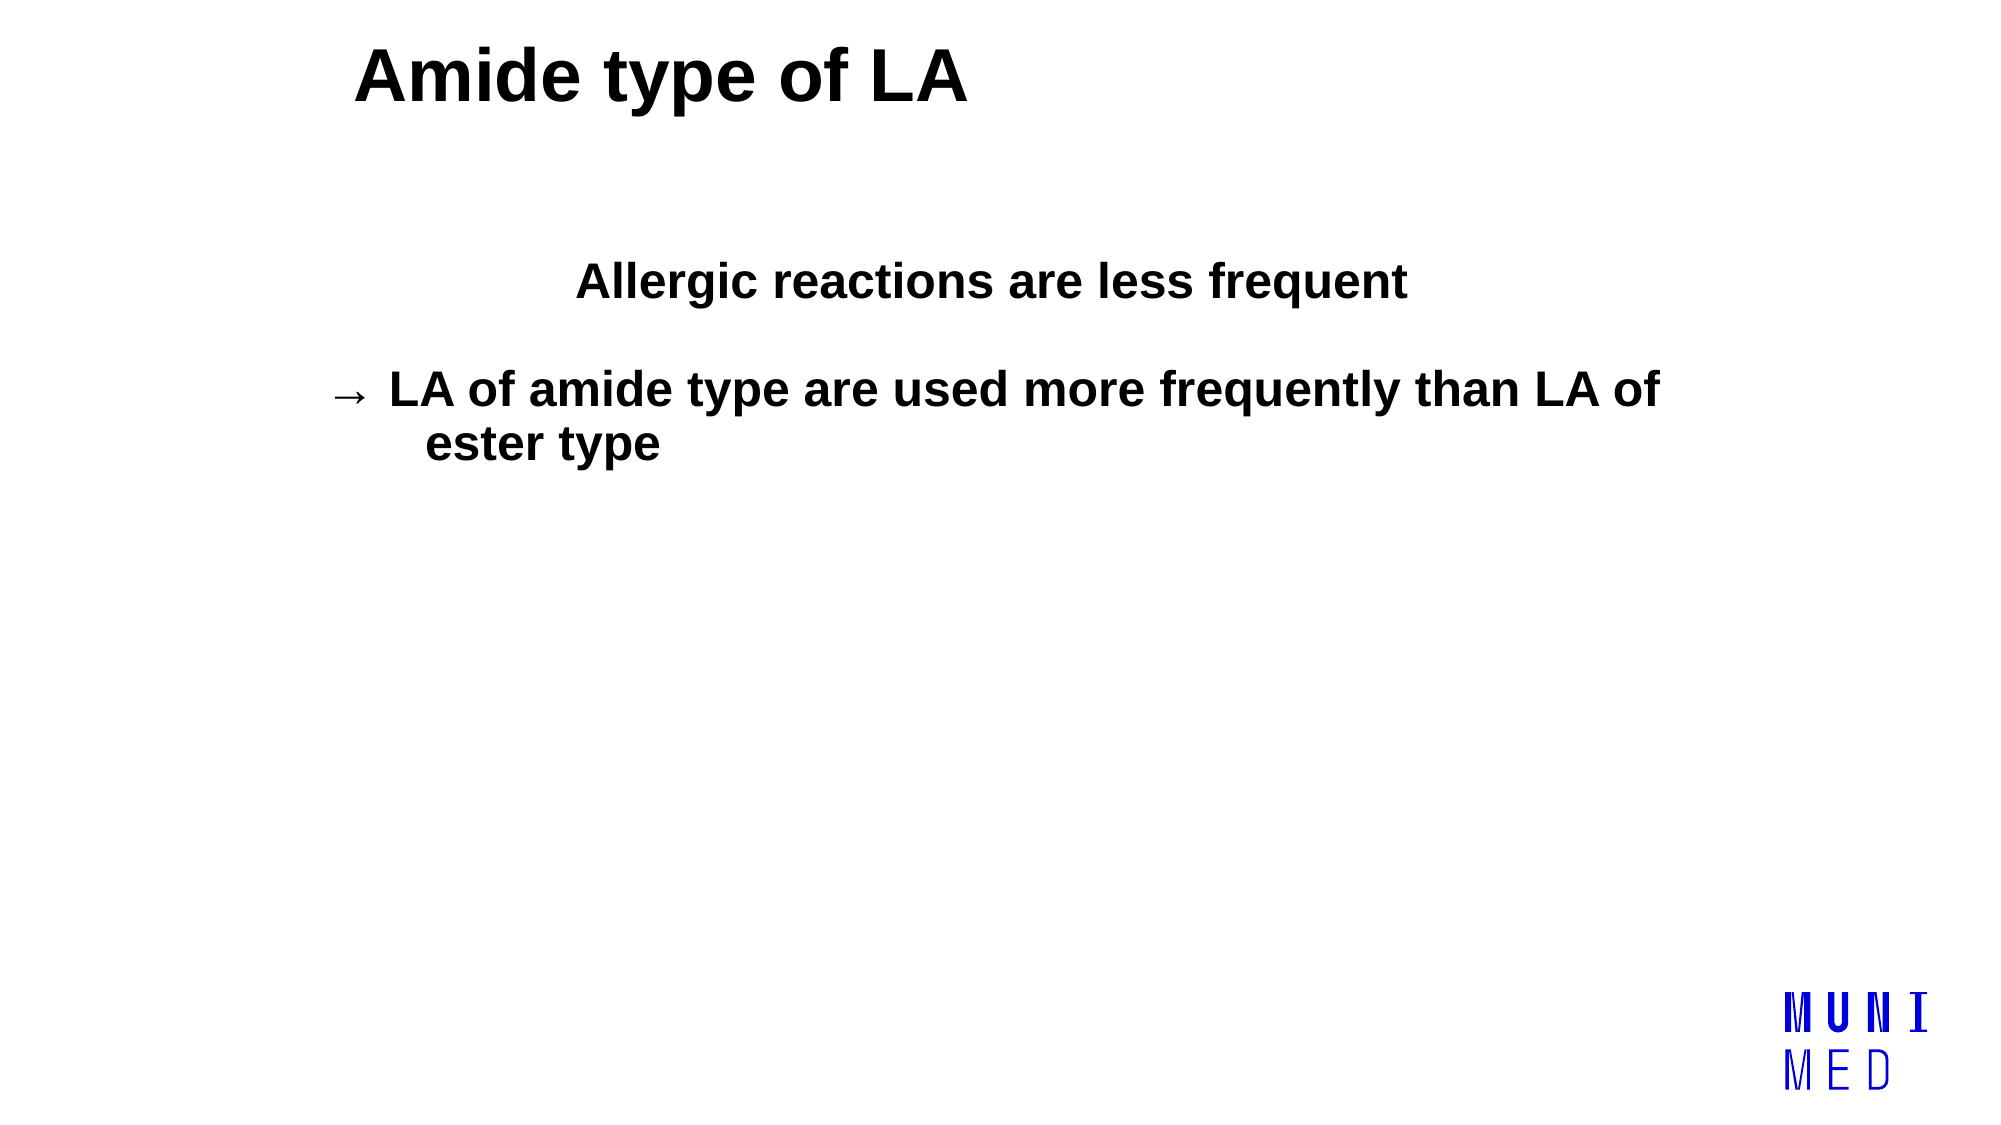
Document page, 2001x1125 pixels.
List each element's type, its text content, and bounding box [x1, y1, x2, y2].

list Allergic reactions are less frequent → LA of amide type are used more frequently than LA of ester type [324, 255, 1674, 669]
text_box Amide type of LA [338, 18, 1689, 124]
